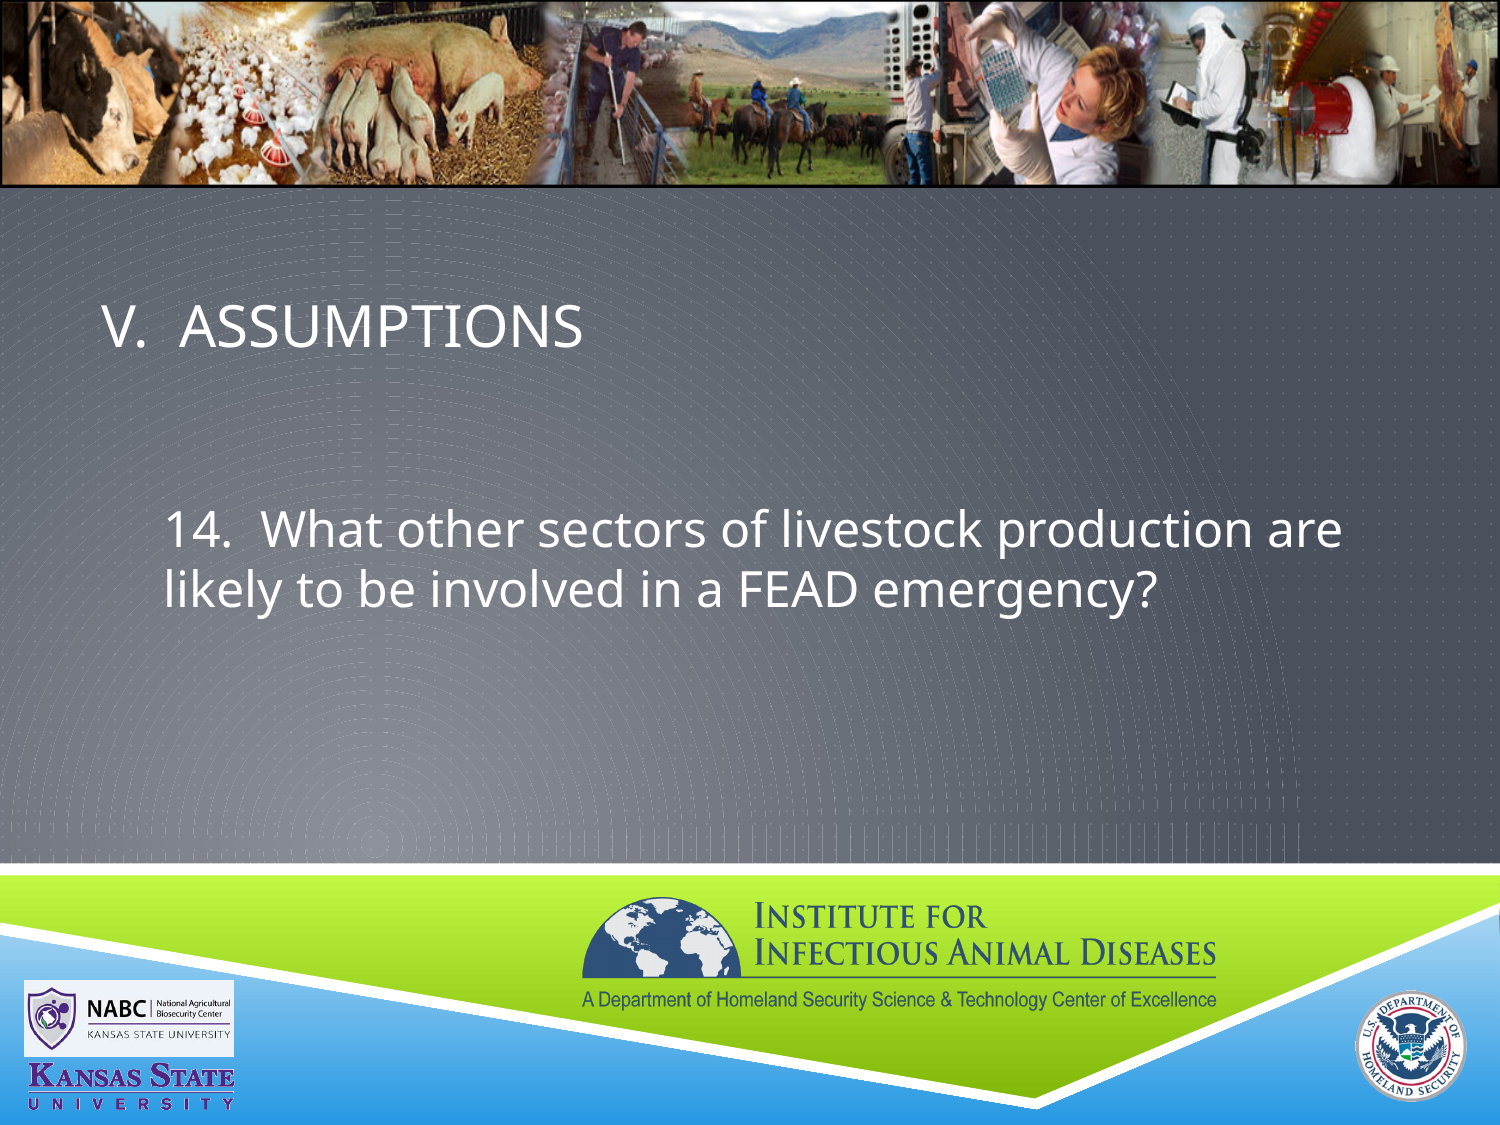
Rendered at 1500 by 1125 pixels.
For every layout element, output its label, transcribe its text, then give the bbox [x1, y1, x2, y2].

picture [582, 897, 1217, 1013]
list 14. What other sectors of livestock production are likely to be involved in a FEAD emergency? [163, 361, 1439, 754]
picture [9, 980, 254, 1119]
title V. ASSUMPTIONS [101, 230, 1377, 419]
picture [0, 0, 1500, 188]
picture [1355, 990, 1467, 1102]
